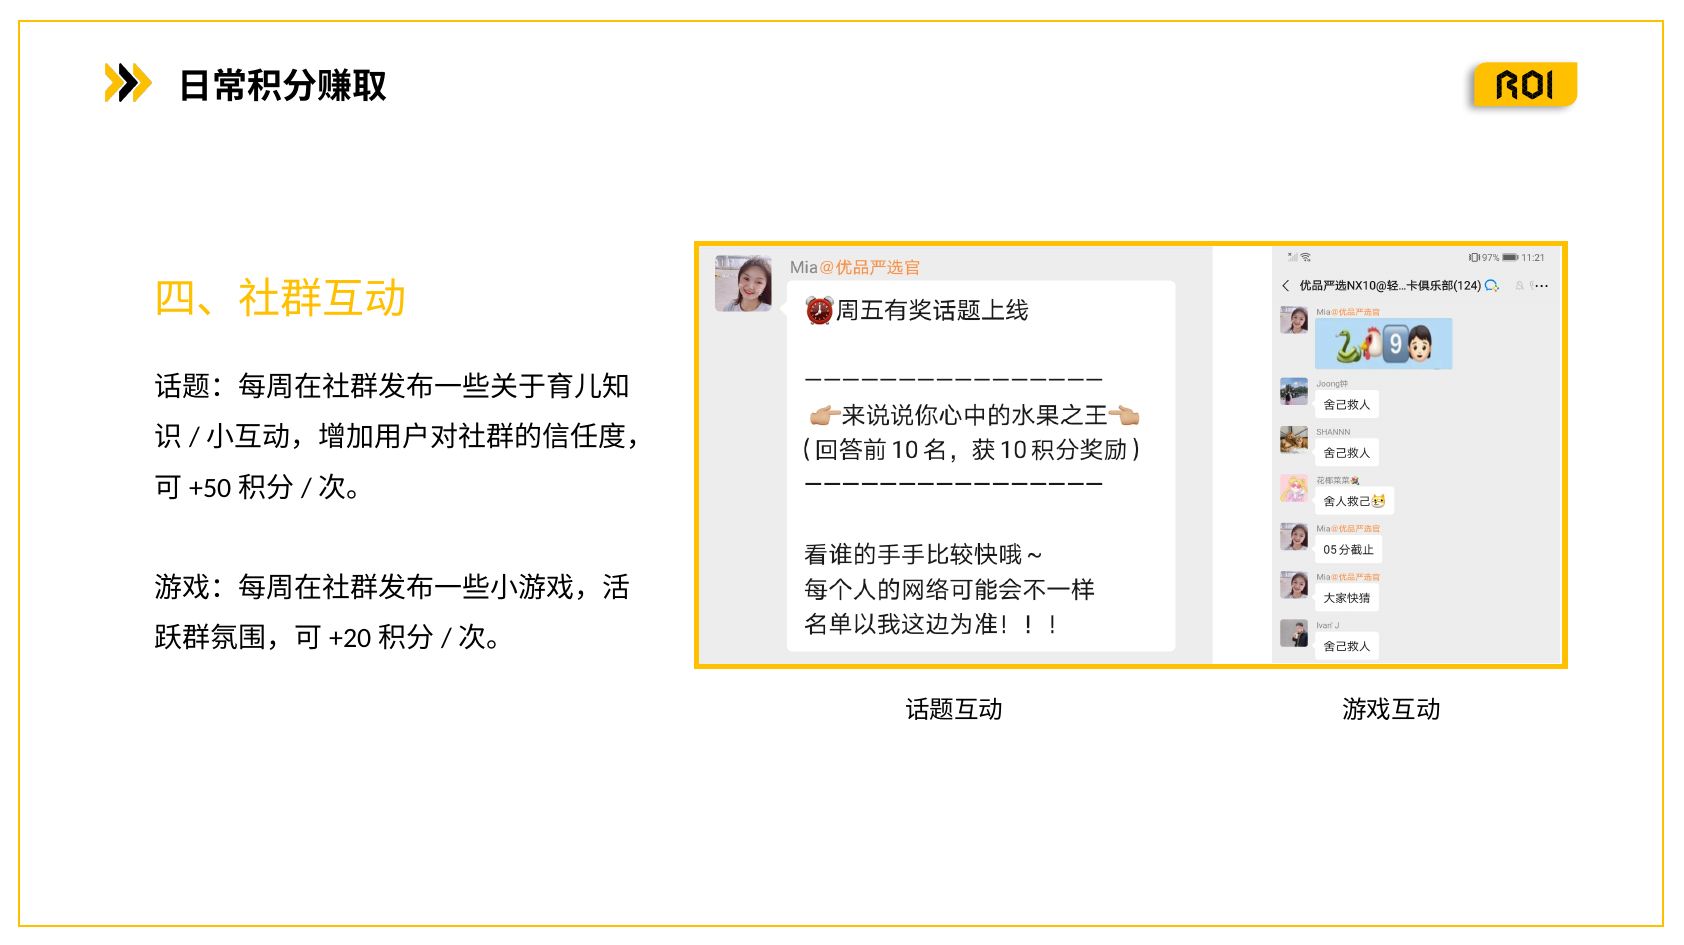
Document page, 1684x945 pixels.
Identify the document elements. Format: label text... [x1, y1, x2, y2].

text_box 四、社群互动 [139, 264, 695, 330]
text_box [105, 63, 153, 103]
picture [698, 245, 1213, 667]
text_box 游戏互动 [1327, 686, 1505, 731]
text_box [695, 243, 1566, 667]
text_box [18, 20, 1664, 927]
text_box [1474, 62, 1578, 107]
text_box 日常积分赚取 [119, 55, 446, 113]
text_box 话题互动 [890, 686, 1068, 731]
picture [1272, 245, 1561, 663]
text_box 话题：每周在社群发布一些关于育儿知识/小互动，增加用户对社群的信任度，可+50积分/次。 游戏：每周在社群发布一些小游戏，活跃群氛围，可+20积分/次。 [139, 344, 649, 661]
